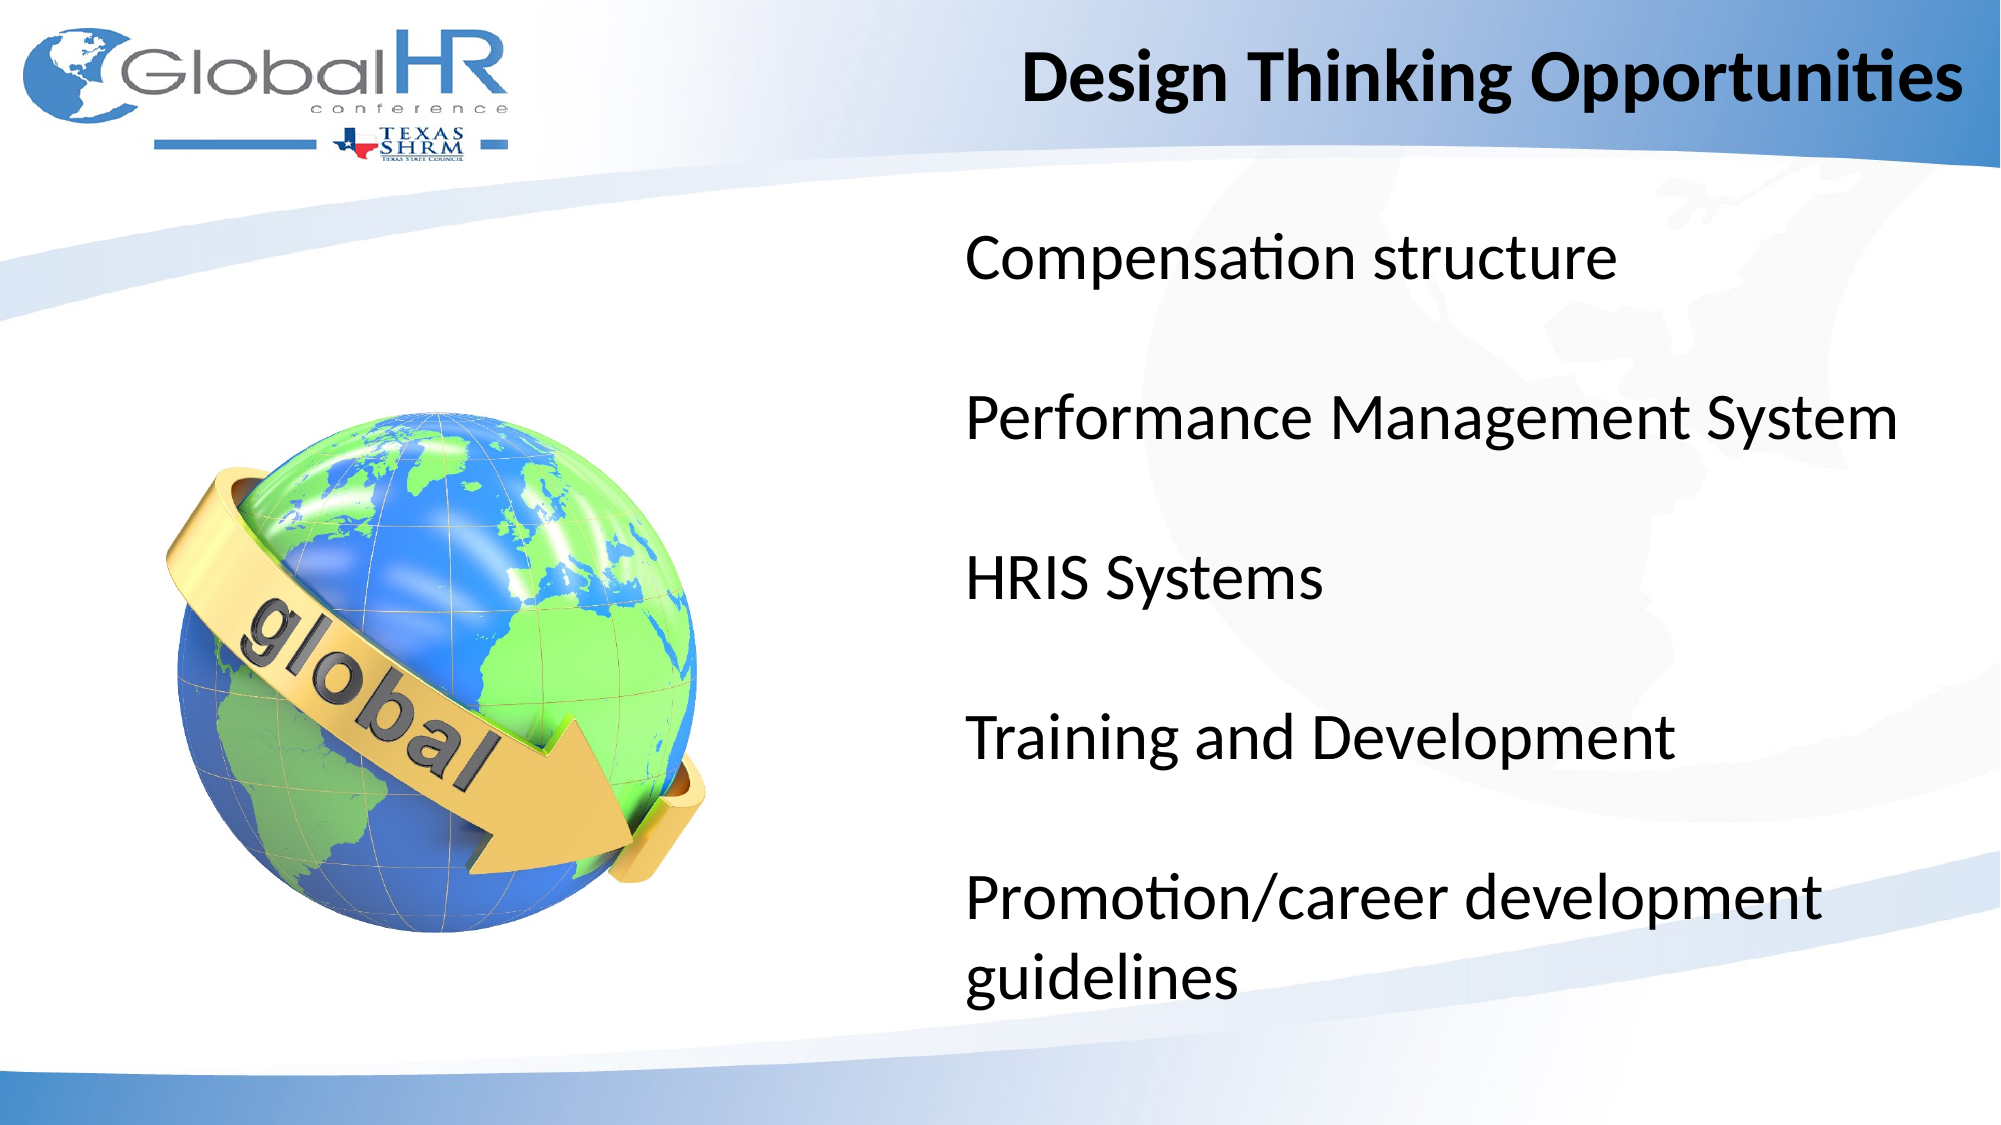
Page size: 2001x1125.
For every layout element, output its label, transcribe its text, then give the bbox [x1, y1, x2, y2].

text_box Design Thinking Opportunities [927, 19, 1981, 125]
text_box Compensation structure Performance Management System HRIS Systems Training and Development Promotion/career development guidelines [950, 205, 2000, 1125]
picture [0, 0, 2001, 1125]
